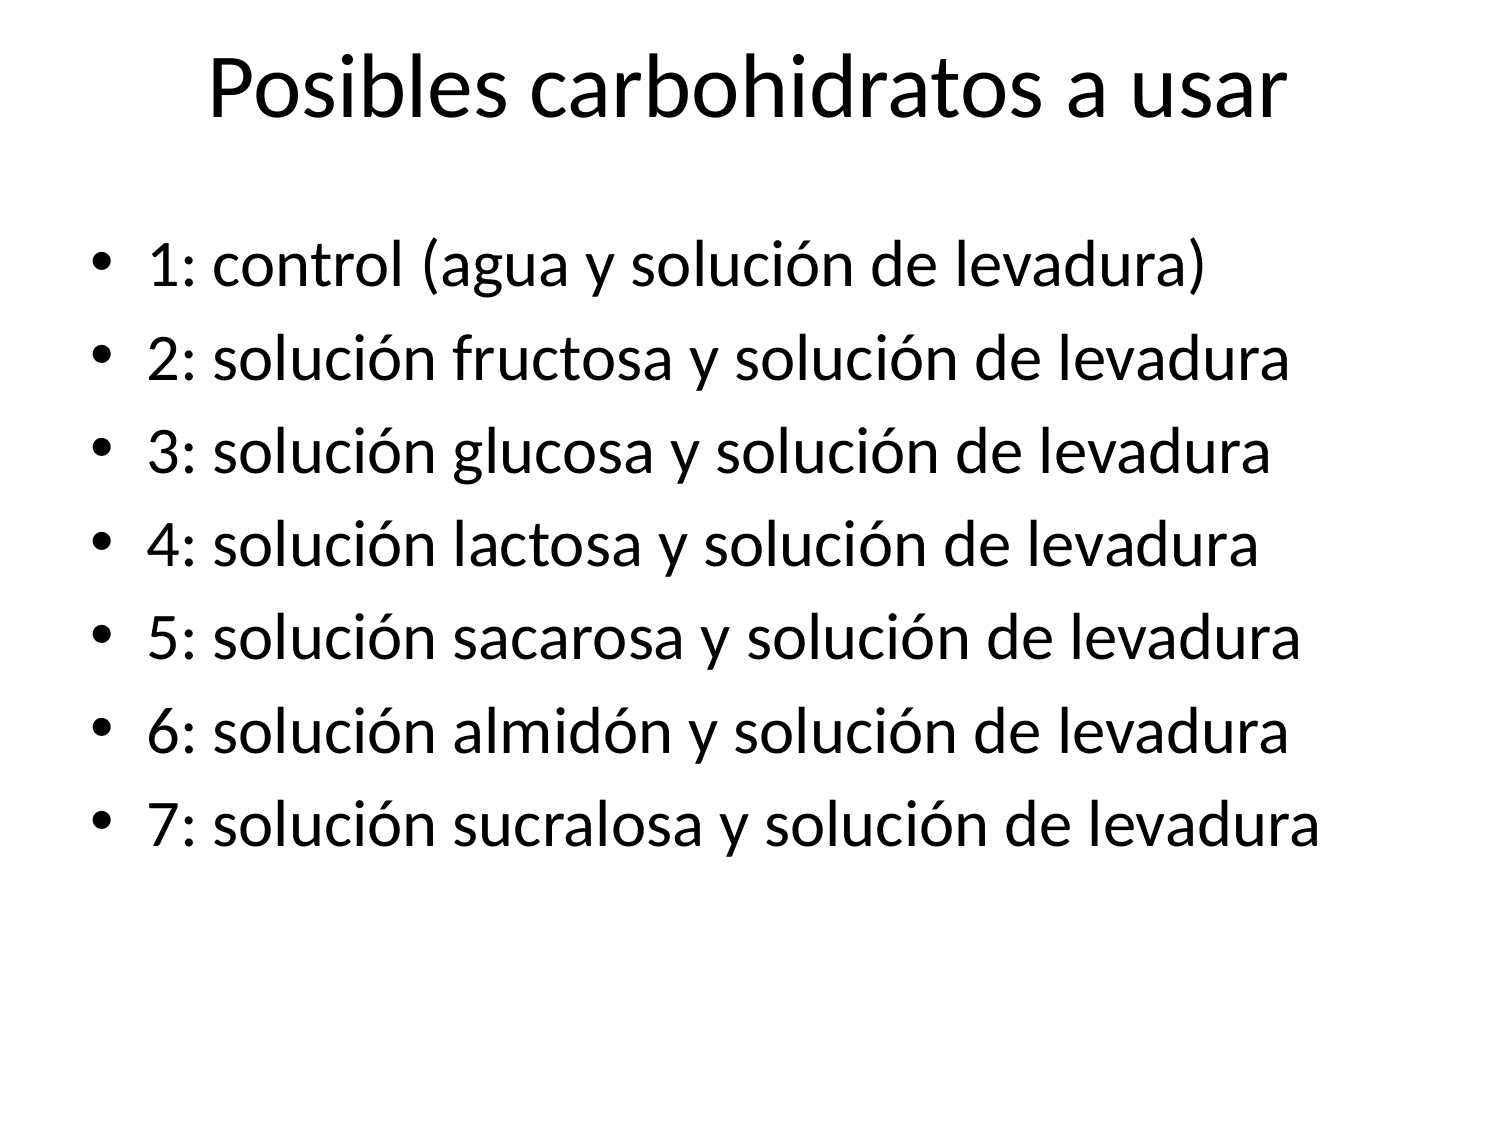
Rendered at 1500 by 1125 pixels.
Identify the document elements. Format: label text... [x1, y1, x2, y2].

title Posibles carbohidratos a usar [75, 24, 1425, 138]
list 1: control (agua y solución de levadura) 2: solución fructosa y solución de levadura 3: solución glucosa y solución de levadura 4: solución lactosa y solución de levadura 5: solución sacarosa y solución de levadura 6: solución almidón y solución de levadura 7: solución sucralosa y solución de levadura [75, 212, 1425, 1005]
